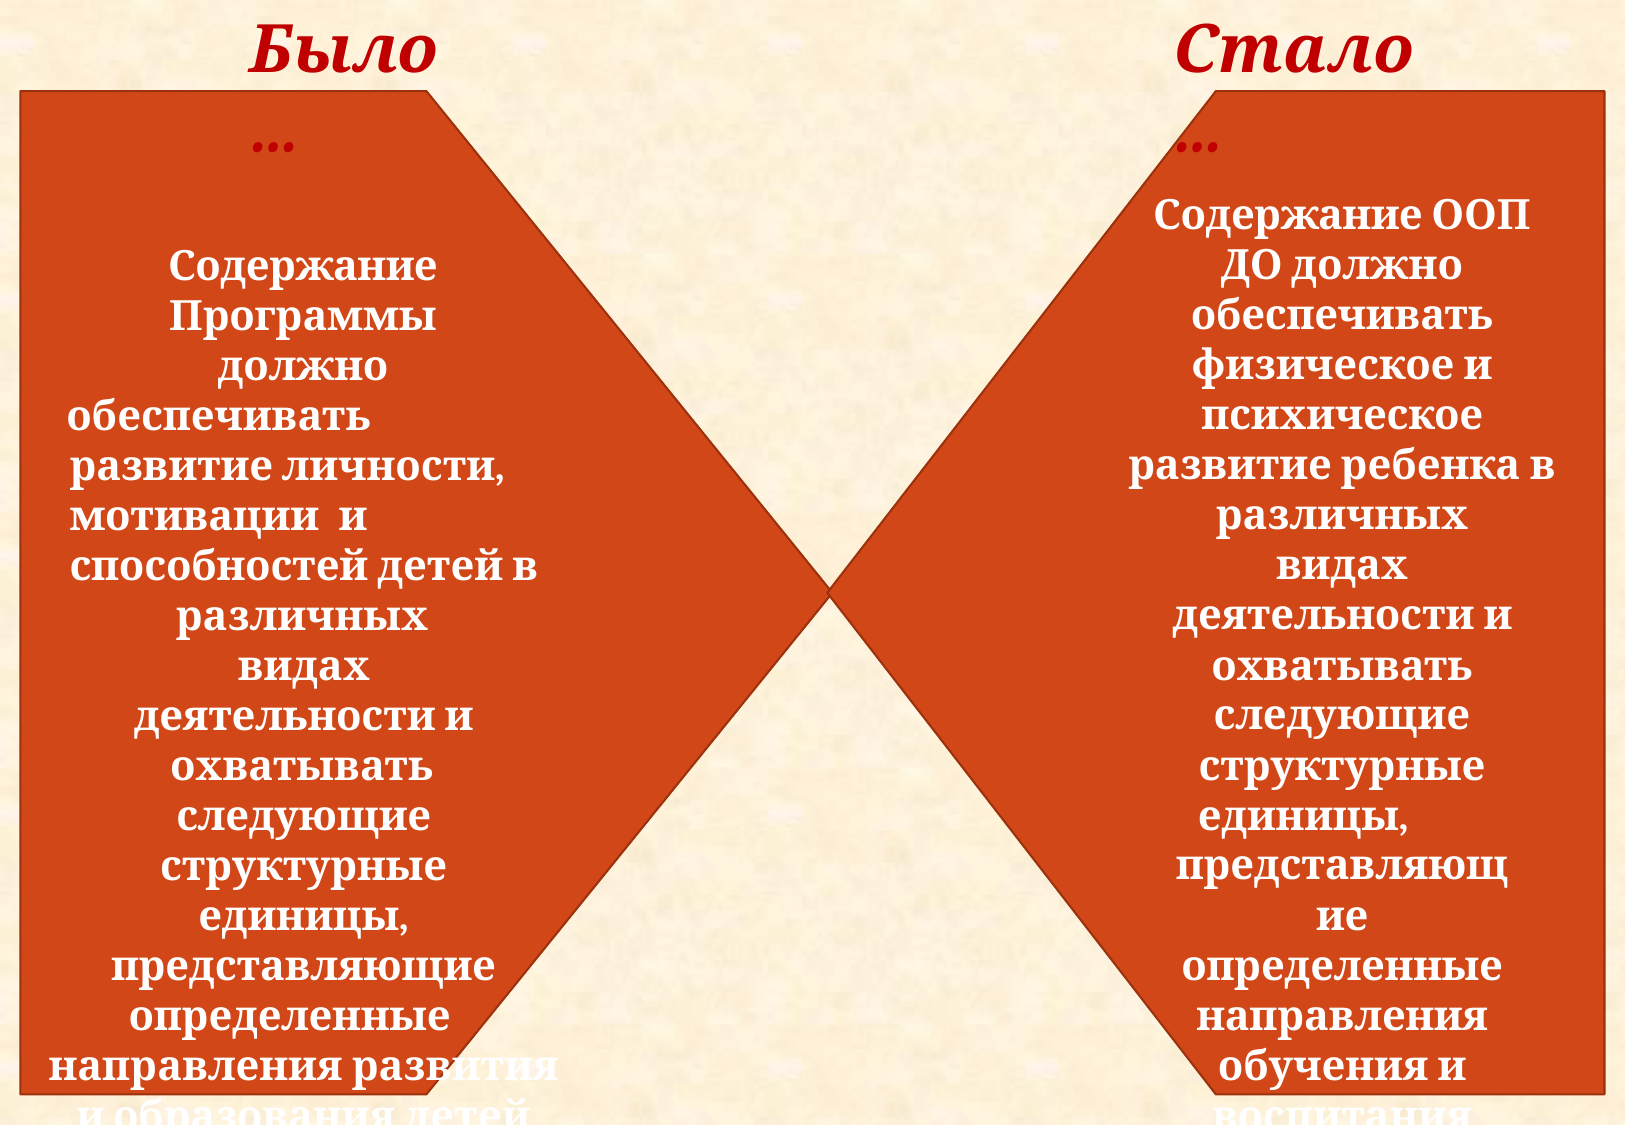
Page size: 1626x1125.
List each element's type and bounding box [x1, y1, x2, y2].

text_box [0, 0, 1625, 1125]
text_box [826, 89, 1606, 1096]
